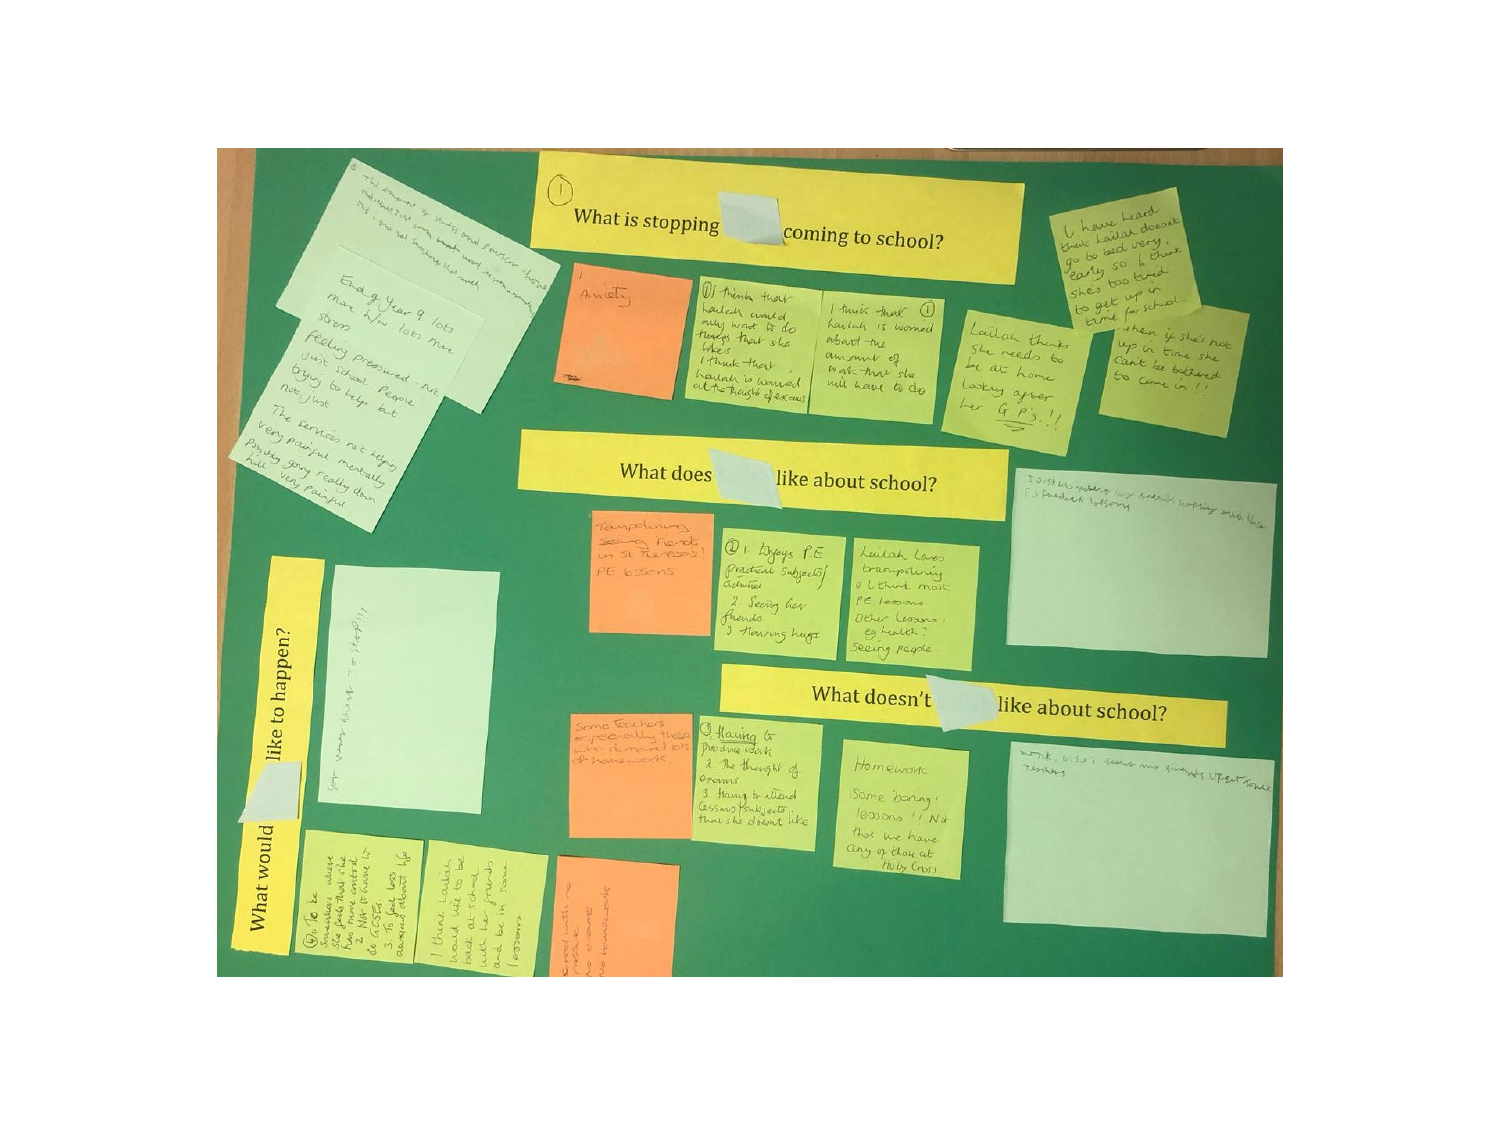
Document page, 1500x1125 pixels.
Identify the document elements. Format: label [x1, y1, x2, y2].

picture [216, 148, 1284, 977]
